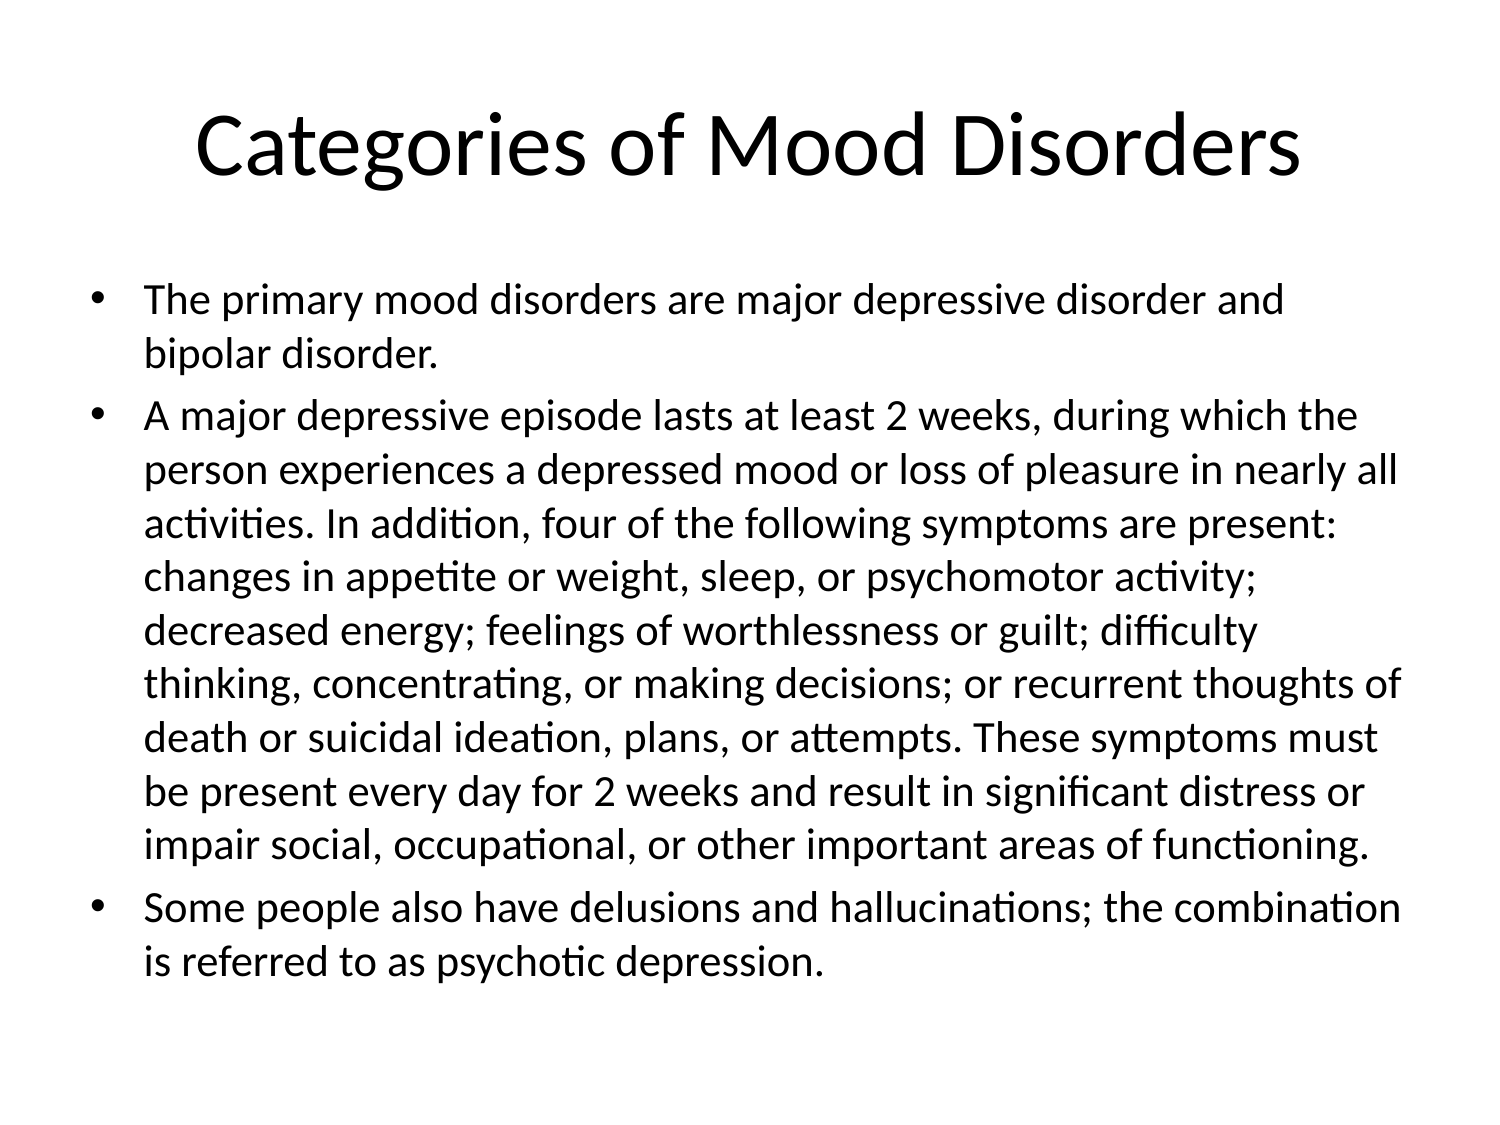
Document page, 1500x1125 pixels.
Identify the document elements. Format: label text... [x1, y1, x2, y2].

title Categories of Mood Disorders [75, 45, 1425, 233]
list The primary mood disorders are major depressive disorder and bipolar disorder. A major depressive episode lasts at least 2 weeks, during which the person experiences a depressed mood or loss of pleasure in nearly all activities. In addition, four of the following symptoms are present: changes in appetite or weight, sleep, or psychomotor activity; decreased energy; feelings of worthlessness or guilt; difficulty thinking, concentrating, or making decisions; or recurrent thoughts of death or suicidal ideation, plans, or attempts. These symptoms must be present every day for 2 weeks and result in significant distress or impair social, occupational, or other important areas of functioning. Some people also have delusions and hallucinations; the combination is referred to as psychotic depression. [75, 262, 1425, 1005]
